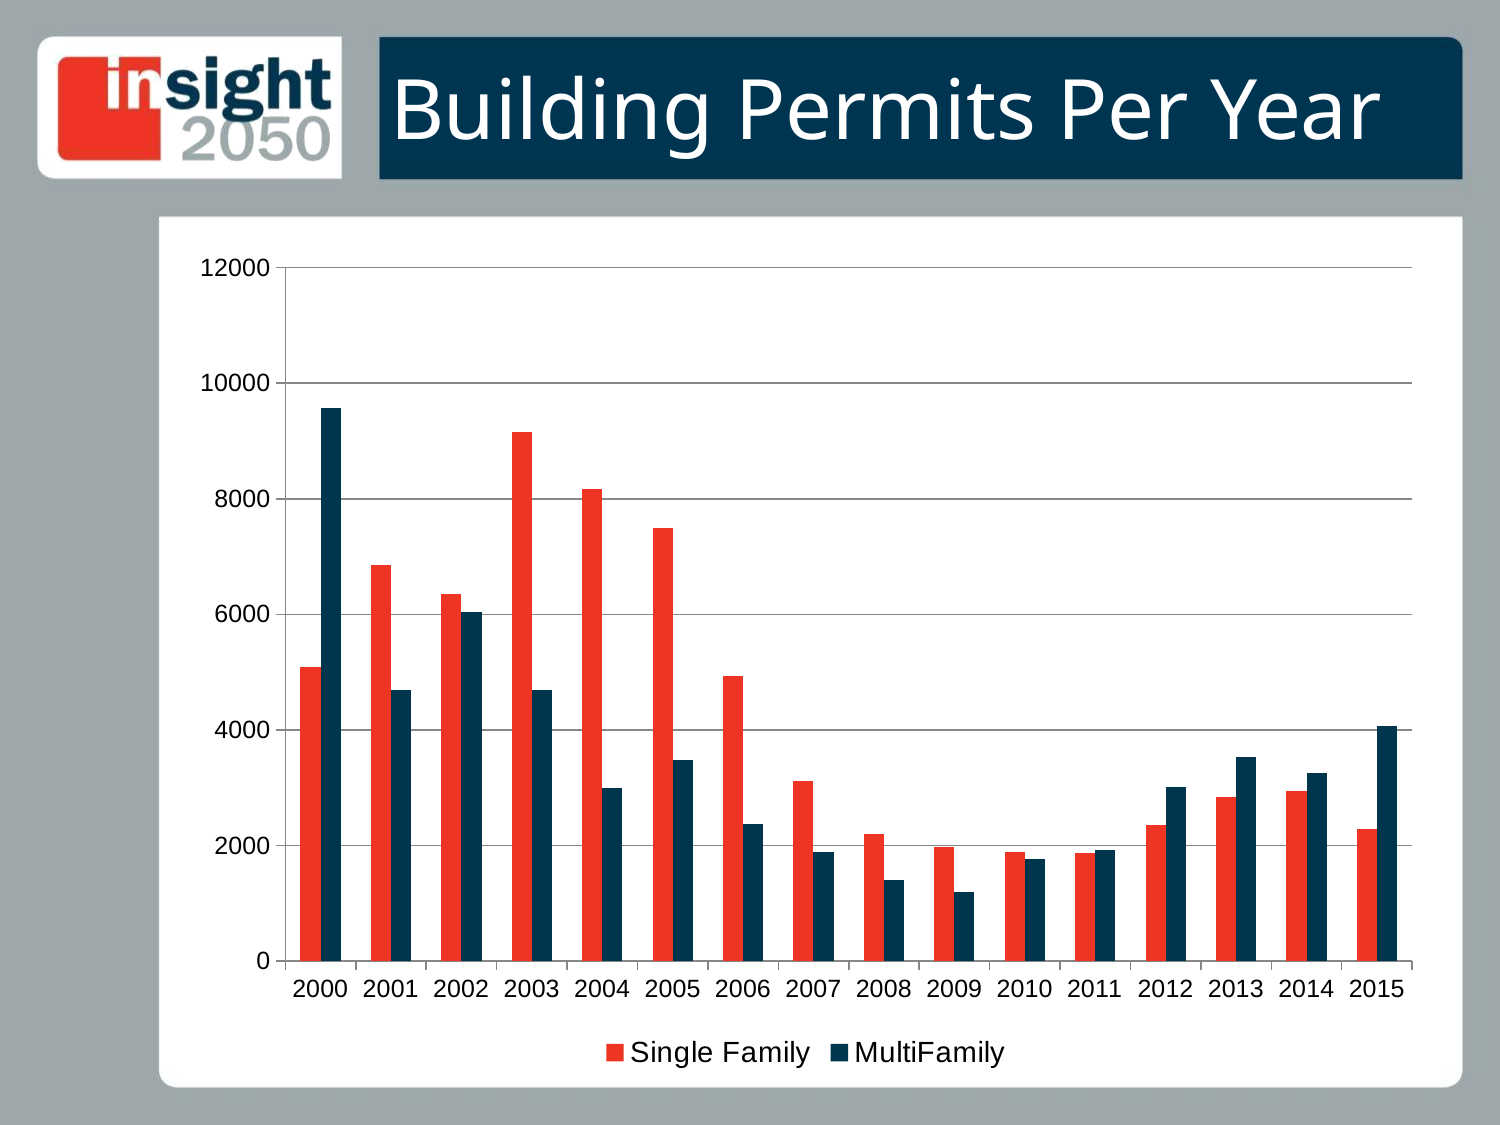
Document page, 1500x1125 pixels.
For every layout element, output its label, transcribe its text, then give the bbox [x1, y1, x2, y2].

chart [174, 237, 1438, 1076]
title Building Permits Per Year [375, 37, 1438, 175]
picture [0, 0, 1500, 1125]
